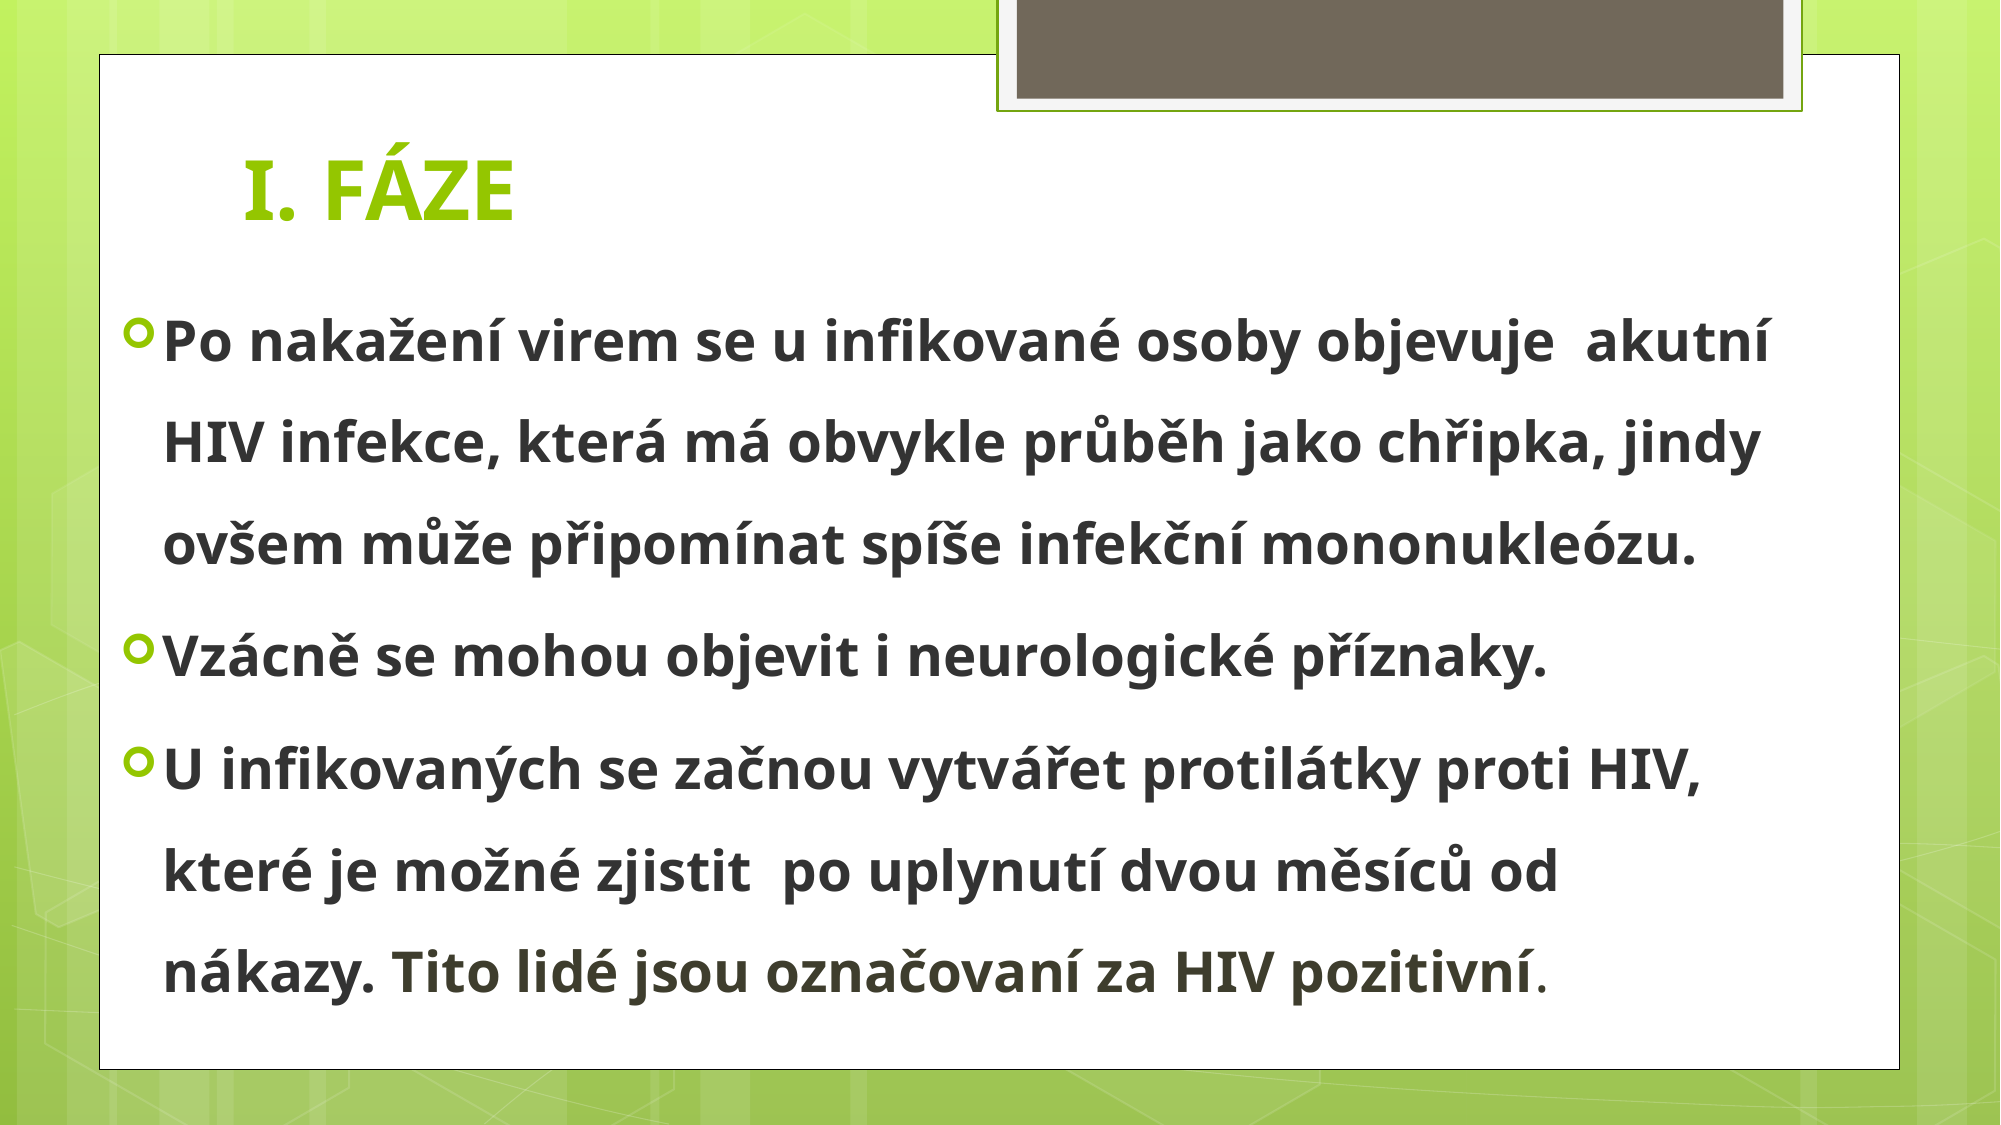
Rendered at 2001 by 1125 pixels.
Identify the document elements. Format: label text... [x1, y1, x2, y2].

title I. FÁZE [228, 110, 1765, 245]
list Po nakažení virem se u infikované osoby objevuje akutní HIV infekce, která má obvykle průběh jako chřipka, jindy ovšem může připomínat spíše infekční mononukleózu. Vzácně se mohou objevit i neurologické příznaky. U infikovaných se začnou vytvářet protilátky proti HIV, které je možné zjistit po uplynutí dvou měsíců od nákazy. Tito lidé jsou označovaní za HIV pozitivní. [94, 263, 1795, 1069]
